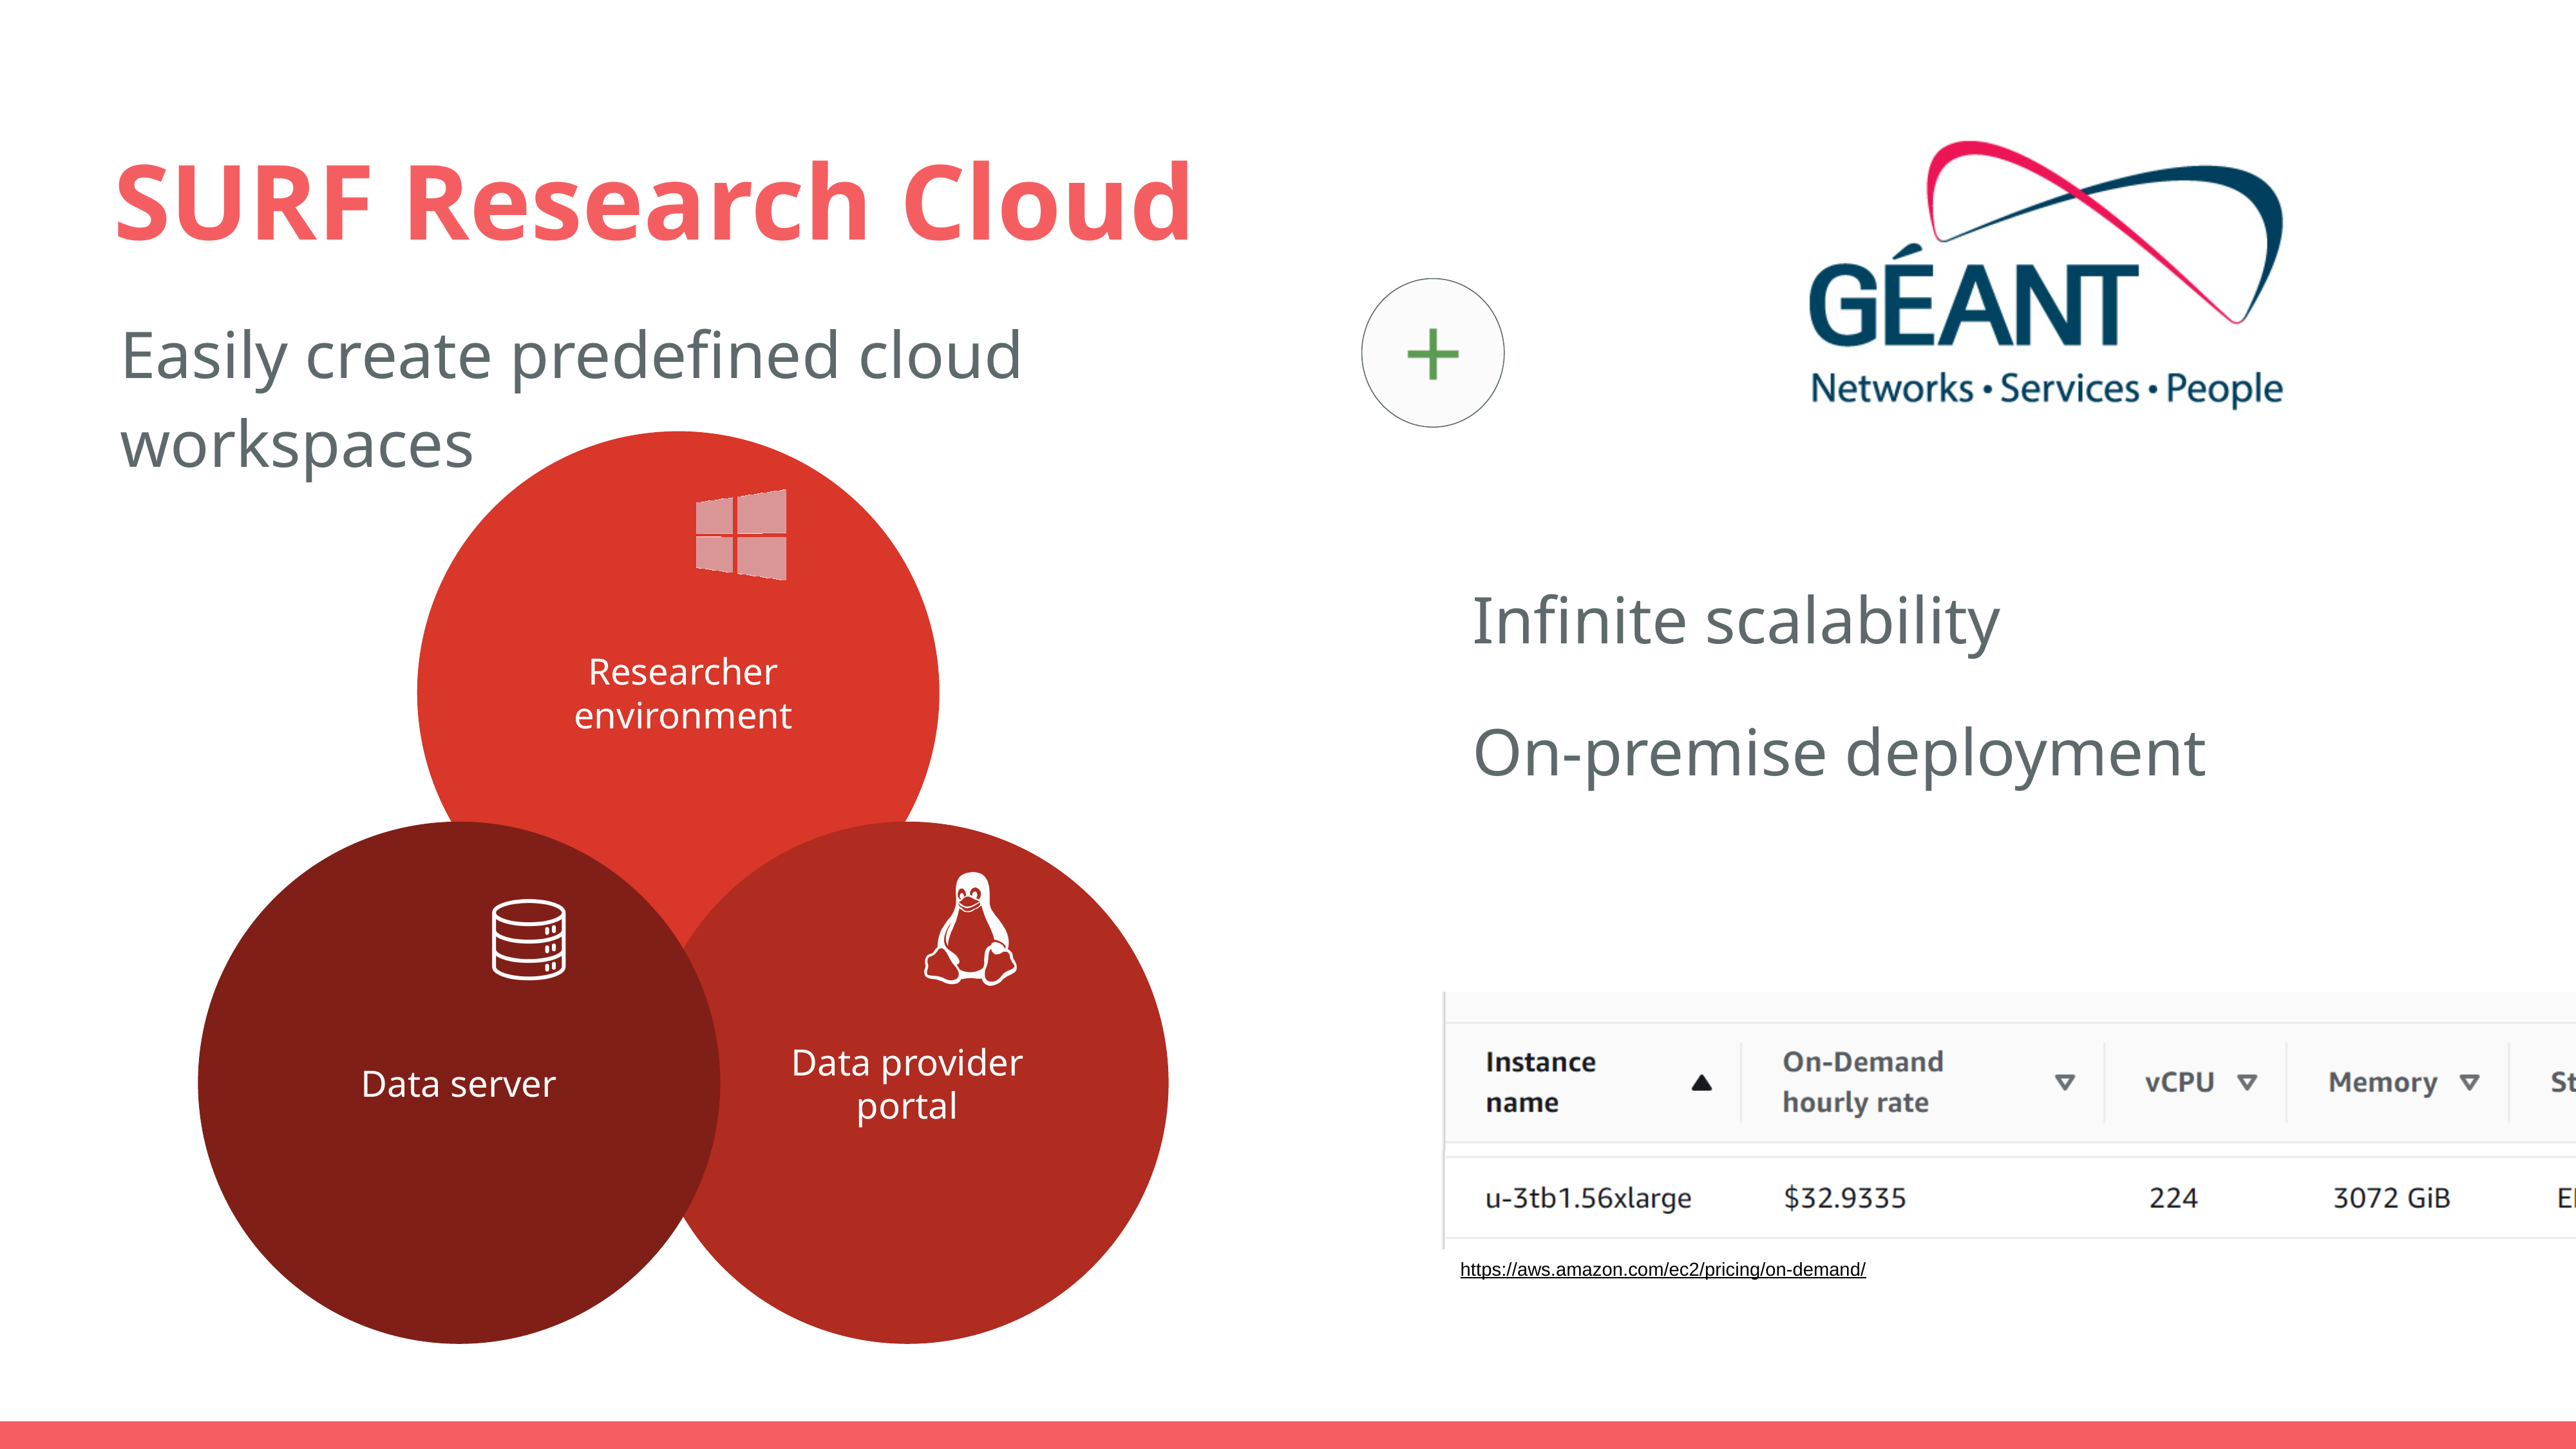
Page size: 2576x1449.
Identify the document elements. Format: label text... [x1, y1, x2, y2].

list Infinite scalability On-premise deployment [1446, 542, 2576, 837]
text_box Data provider portal [726, 998, 1088, 1168]
picture [1414, 992, 2576, 1250]
list Easily create predefined cloud workspaces [94, 276, 1418, 572]
picture [1781, 124, 2304, 431]
title SURF Research Cloud [88, 110, 2488, 287]
text_box [683, 829, 1169, 1344]
text_box [417, 609, 431, 776]
text_box https://aws.amazon.com/ec2/pricing/on-demand/ [1450, 1256, 1935, 1290]
text_box Data server [278, 998, 639, 1168]
picture [1361, 278, 1505, 428]
picture [435, 488, 1018, 1081]
text_box [198, 823, 721, 1344]
